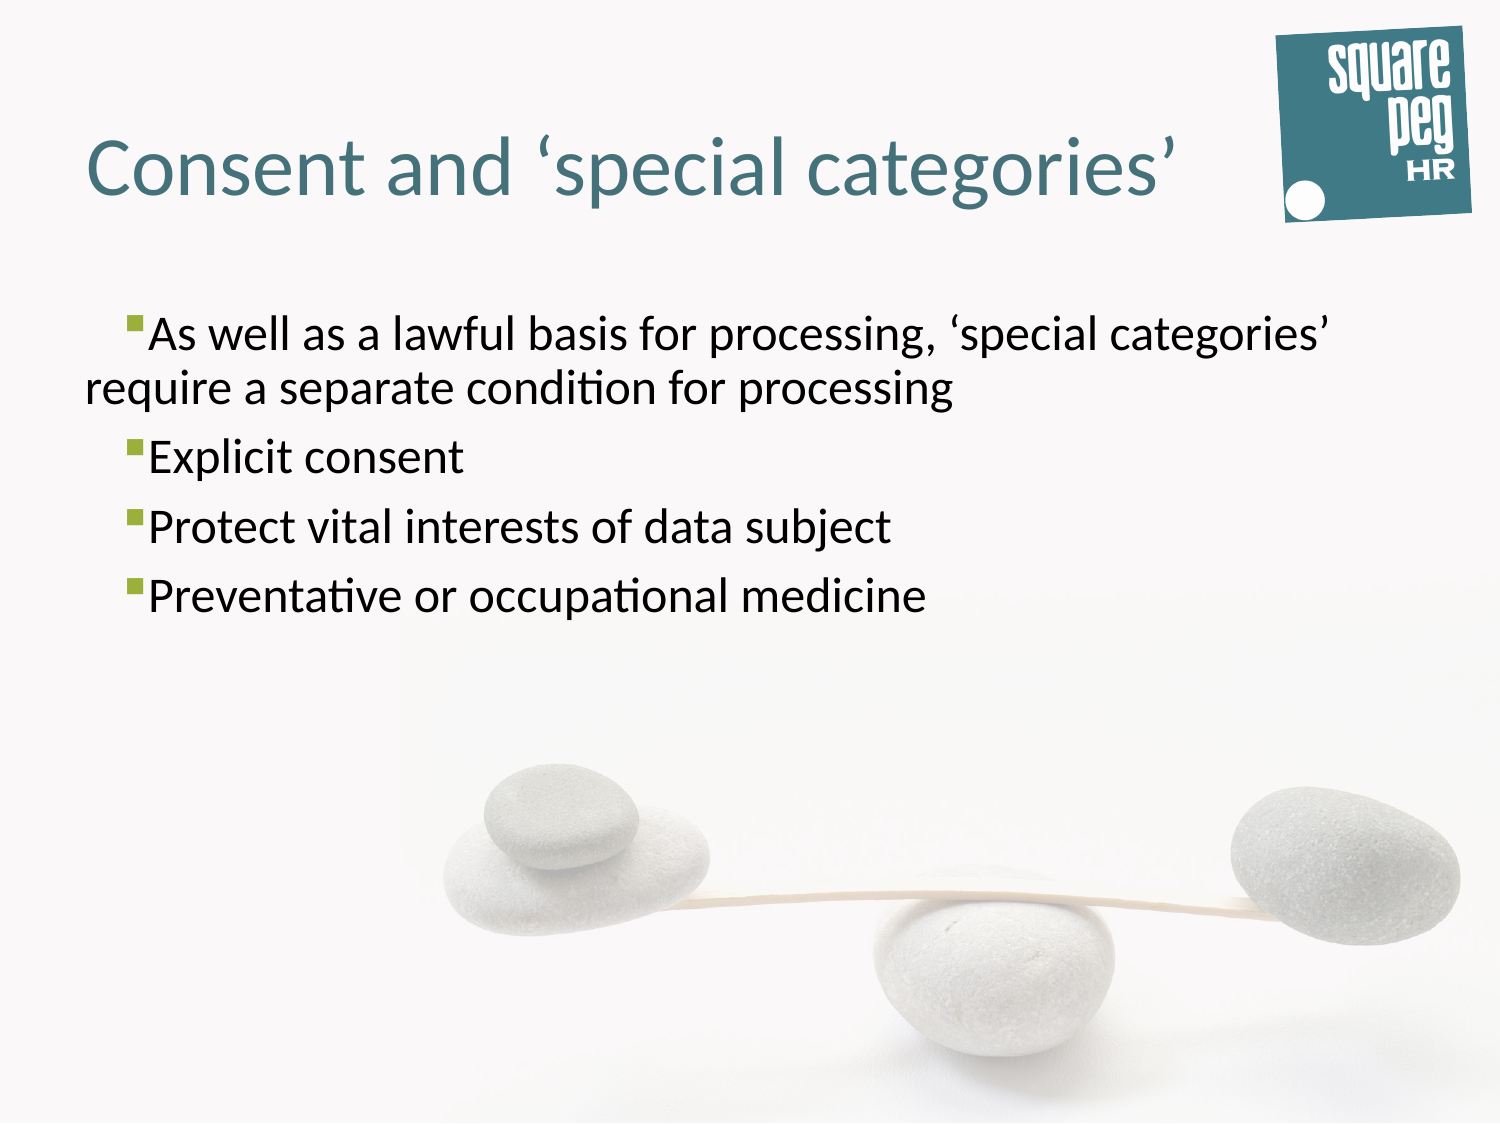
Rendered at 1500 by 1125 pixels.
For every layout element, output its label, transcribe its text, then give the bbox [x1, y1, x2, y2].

picture [0, 0, 1500, 1123]
title Consent and ‘special categories’ [70, 59, 1259, 278]
list As well as a lawful basis for processing, ‘special categories’ require a separate condition for processing Explicit consent Protect vital interests of data subject Preventative or occupational medicine [68, 299, 1454, 1014]
